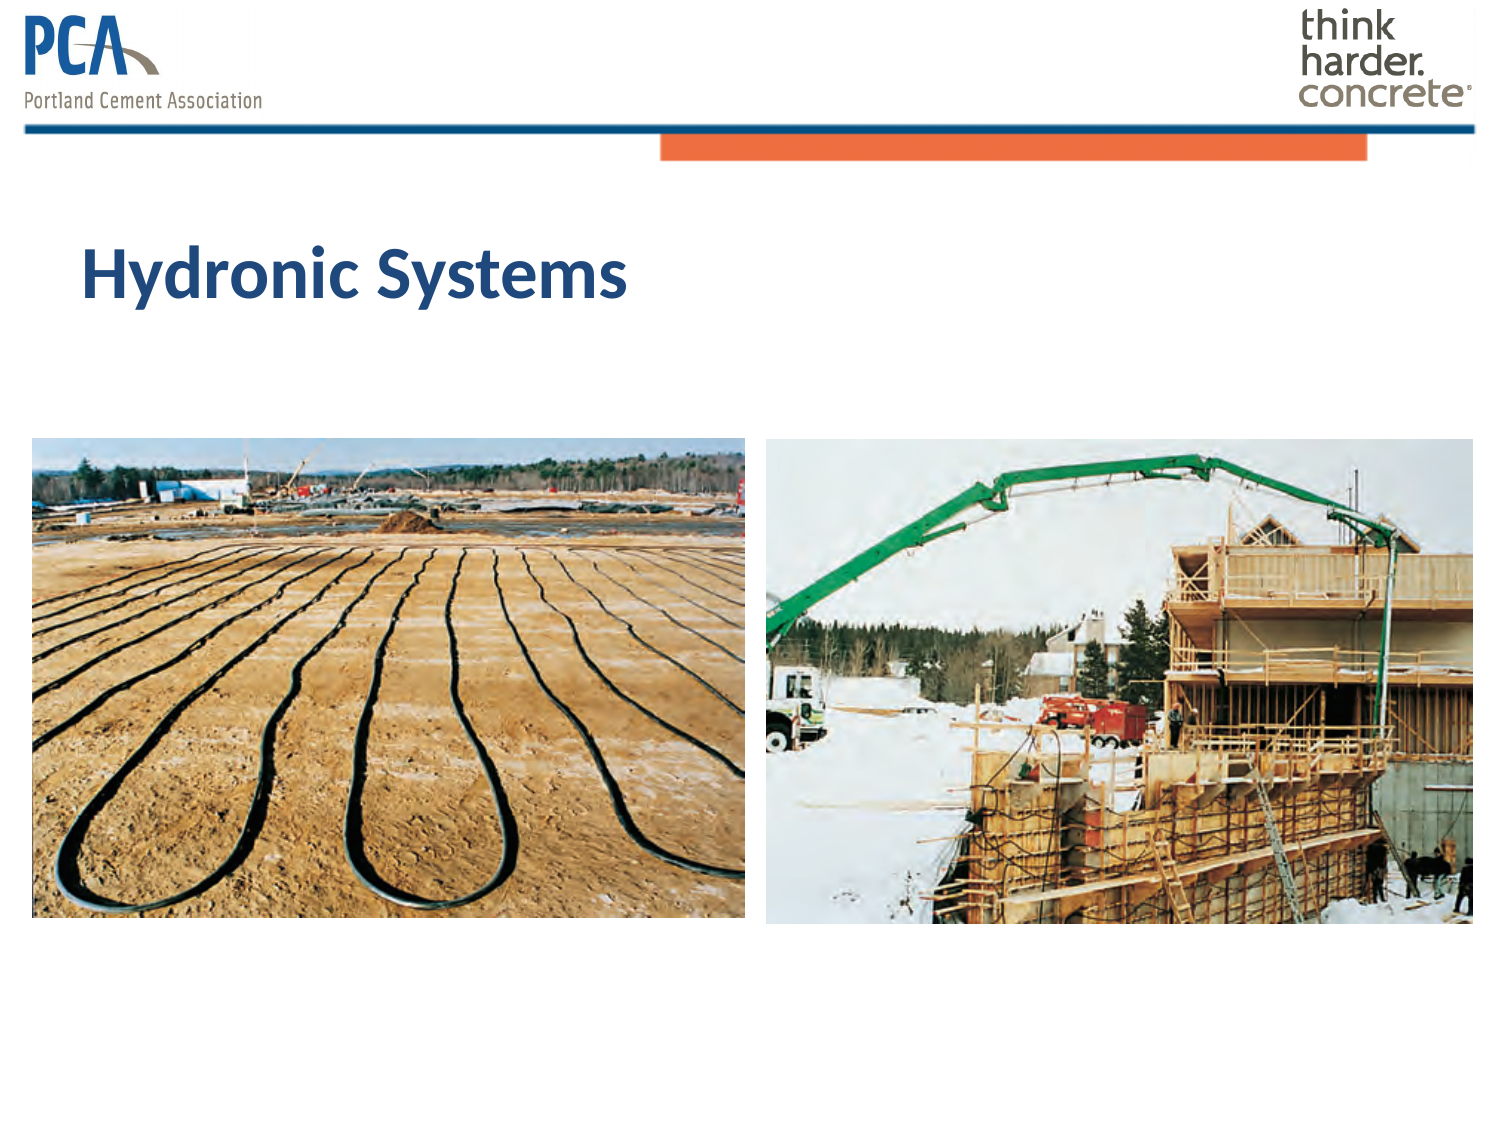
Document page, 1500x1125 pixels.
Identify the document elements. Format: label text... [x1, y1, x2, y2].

title Hydronic Systems [66, 211, 1417, 326]
picture [1, 5, 1488, 171]
picture [765, 439, 1474, 924]
picture [32, 437, 746, 919]
